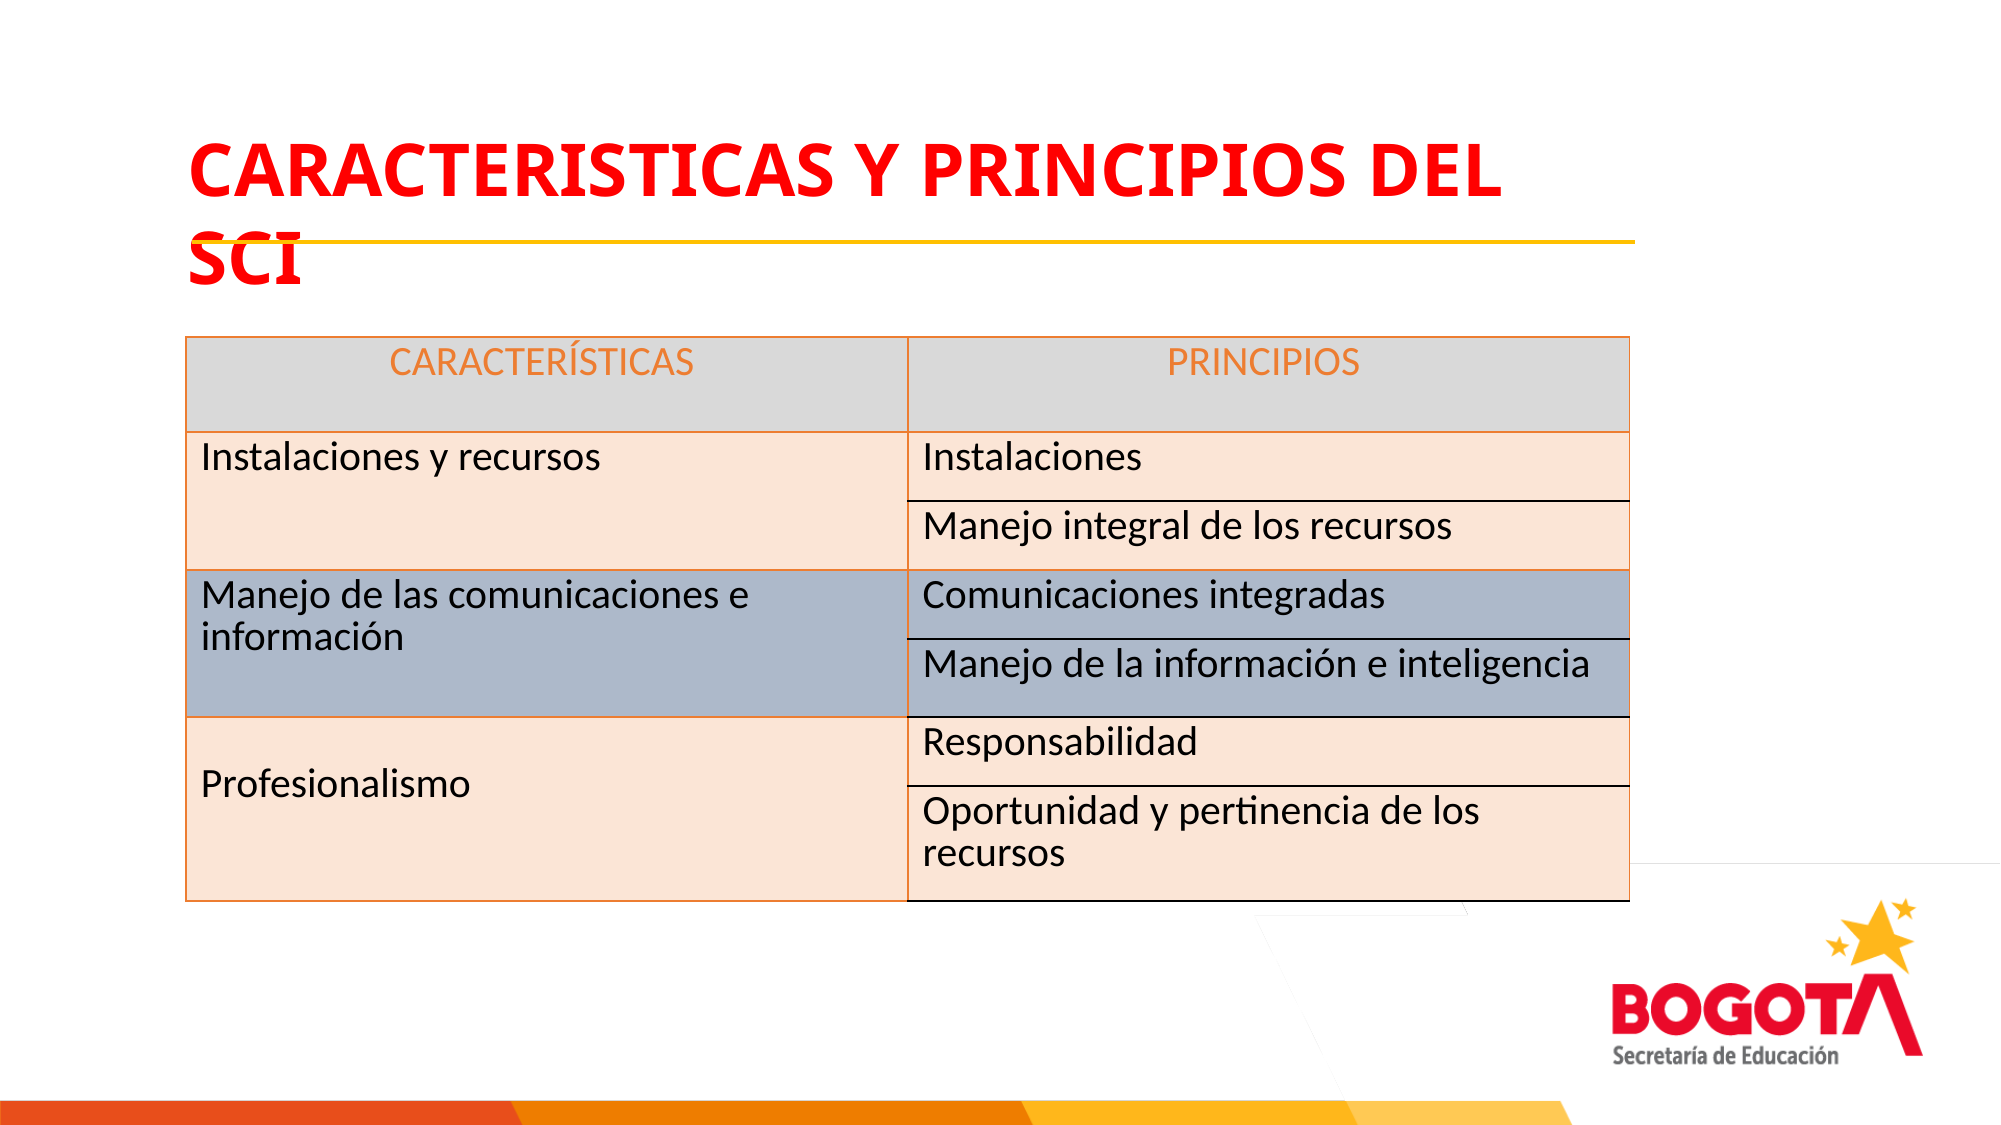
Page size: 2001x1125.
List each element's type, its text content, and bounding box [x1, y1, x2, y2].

picture [0, 855, 2000, 1125]
text_box CARACTERISTICAS Y PRINCIPIOS DEL SCI [172, 116, 1546, 307]
table_cell Manejo de las comunicaciones e información [187, 571, 907, 716]
table_cell Responsabilidad [909, 718, 1629, 785]
table_header PRINCIPIOS [909, 338, 1629, 431]
table_cell Manejo de la información e inteligencia [909, 640, 1629, 716]
table_cell Oportunidad y pertinencia de los recursos [909, 787, 1629, 855]
table_cell Manejo integral de los recursos [909, 502, 1629, 569]
table_cell Instalaciones y recursos [187, 433, 907, 569]
table_cell Profesionalismo [187, 718, 907, 855]
table_cell Instalaciones [909, 433, 1629, 500]
table_cell Comunicaciones integradas [909, 571, 1629, 638]
table_header CARACTERÍSTICAS [187, 338, 907, 431]
